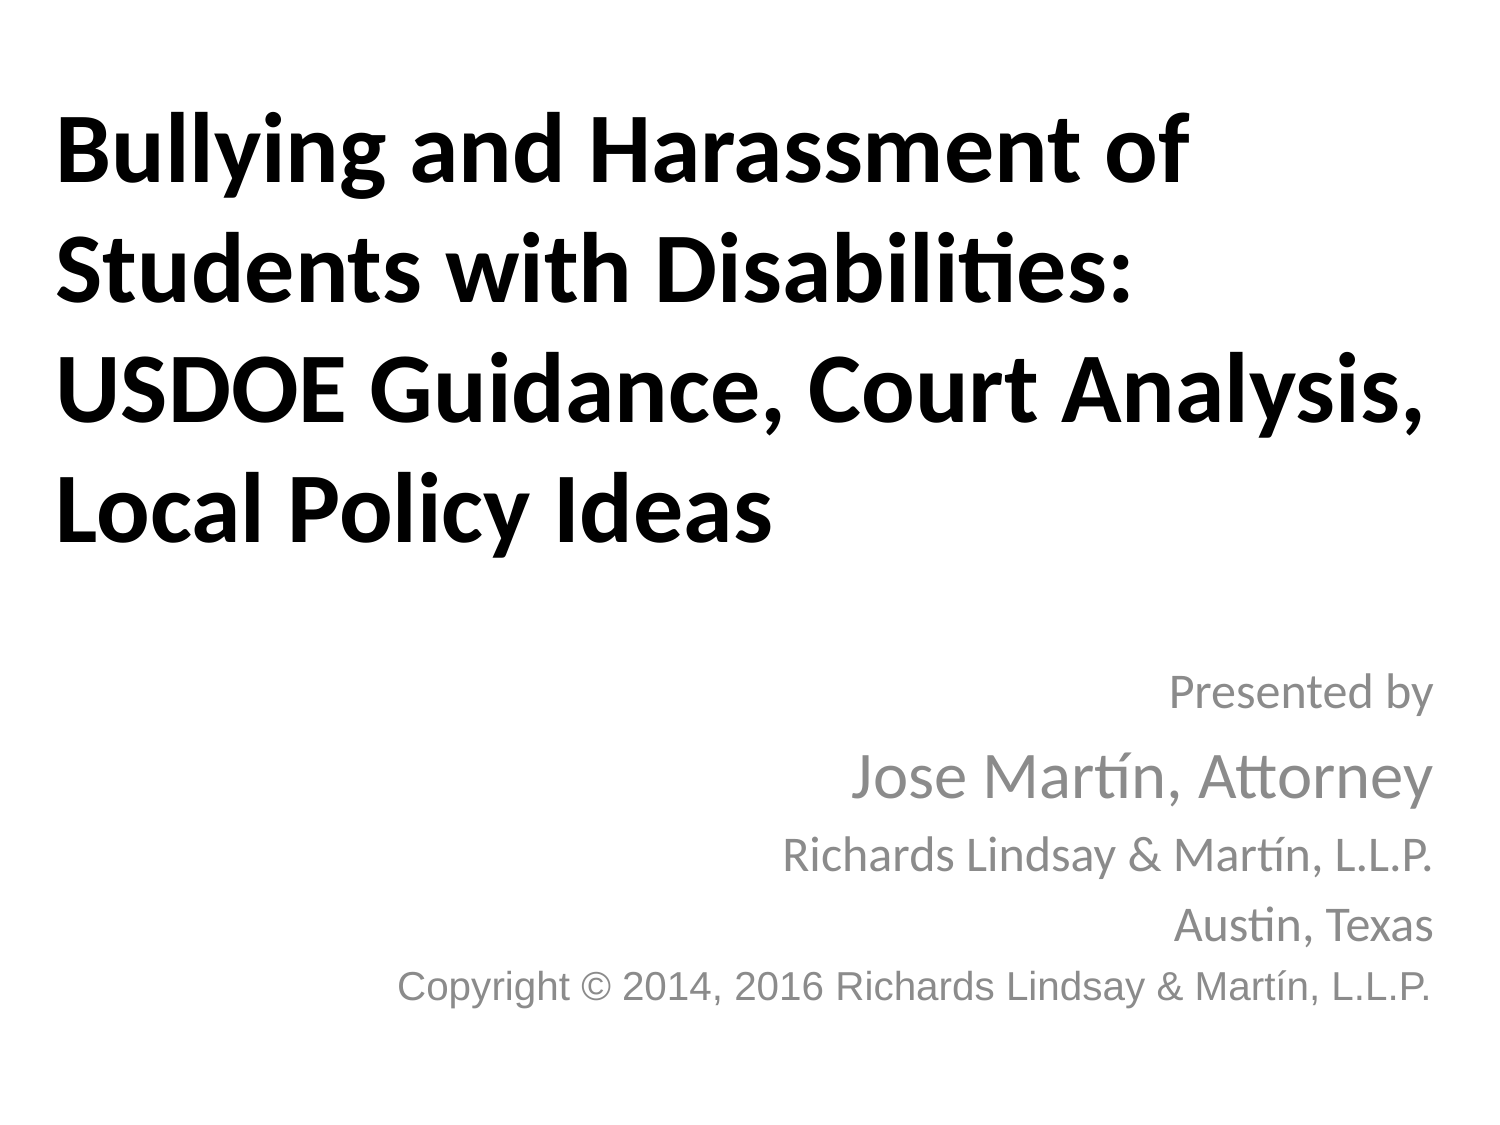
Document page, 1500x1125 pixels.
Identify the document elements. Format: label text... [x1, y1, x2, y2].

subtitle Presented by Jose Martín, Attorney Richards Lindsay & Martín, L.L.P. Austin, Texas Copyright © 2014, 2016 Richards Lindsay & Martín, L.L.P. [362, 650, 1449, 1063]
title Bullying and Harassment of Students with Disabilities: USDOE Guidance, Court Analysis, Local Policy Ideas [40, 44, 1450, 601]
